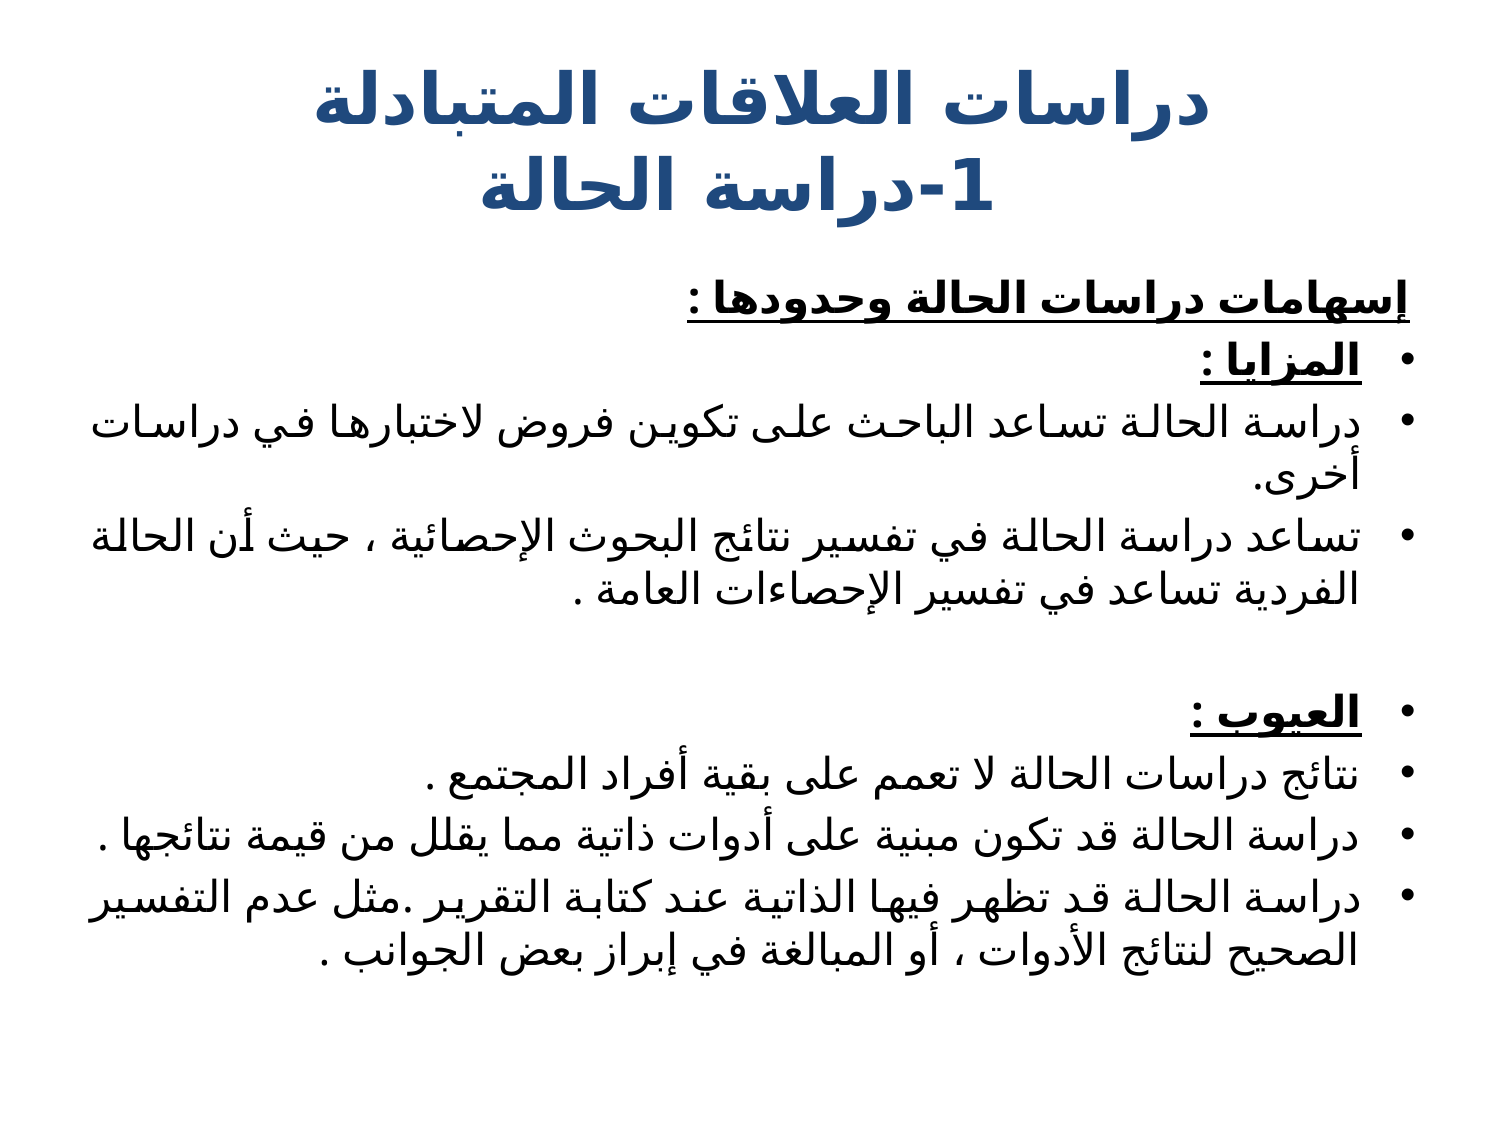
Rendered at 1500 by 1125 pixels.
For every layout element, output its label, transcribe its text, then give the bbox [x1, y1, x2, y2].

list إسهامات دراسات الحالة وحدودها : المزايا : دراسة الحالة تساعد الباحث على تكوين فروض لاختبارها في دراسات أخرى. تساعد دراسة الحالة في تفسير نتائج البحوث الإحصائية ، حيث أن الحالة الفردية تساعد في تفسير الإحصاءات العامة . العيوب : نتائج دراسات الحالة لا تعمم على بقية أفراد المجتمع . دراسة الحالة قد تكون مبنية على أدوات ذاتية مما يقلل من قيمة نتائجها . دراسة الحالة قد تظهر فيها الذاتية عند كتابة التقرير .مثل عدم التفسير الصحيح لنتائج الأدوات ، أو المبالغة في إبراز بعض الجوانب . [75, 262, 1425, 1005]
title دراسات العلاقات المتبادلة 1-دراسة الحالة [75, 45, 1425, 233]
